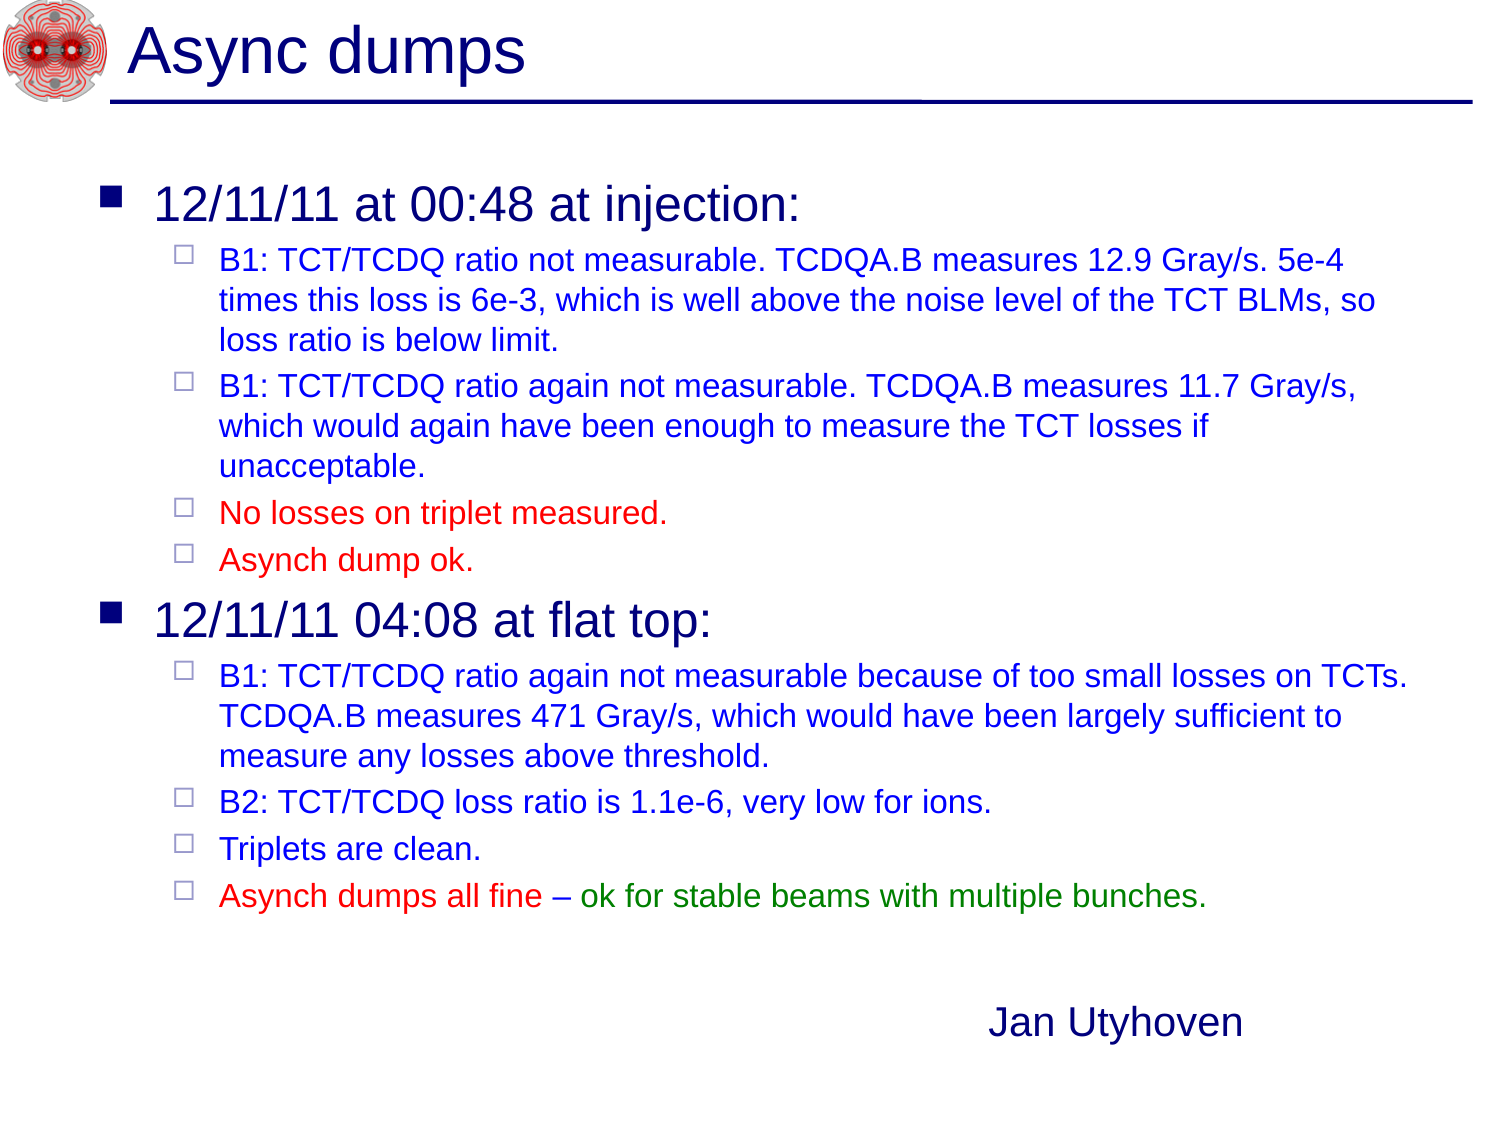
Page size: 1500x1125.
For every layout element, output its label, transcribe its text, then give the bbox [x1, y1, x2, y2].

title Async dumps [111, 3, 1463, 91]
picture [0, 0, 108, 103]
list 12/11/11 at 00:48 at injection: B1: TCT/TCDQ ratio not measurable. TCDQA.B measures 12.9 Gray/s. 5e-4 times this loss is 6e-3, which is well above the noise level of the TCT BLMs, so loss ratio is below limit. B1: TCT/TCDQ ratio again not measurable. TCDQA.B measures 11.7 Gray/s, which would again have been enough to measure the TCT losses if unacceptable. No losses on triplet measured. Asynch dump ok. 12/11/11 04:08 at flat top: B1: TCT/TCDQ ratio again not measurable because of too small losses on TCTs. TCDQA.B measures 471 Gray/s, which would have been largely sufficient to measure any losses above threshold. B2: TCT/TCDQ loss ratio is 1.1e-6, very low for ions. Triplets are clean. Asynch dumps all fine – ok for stable beams with multiple bunches. [81, 163, 1433, 1003]
text_box Jan Utyhoven [891, 987, 1341, 1053]
